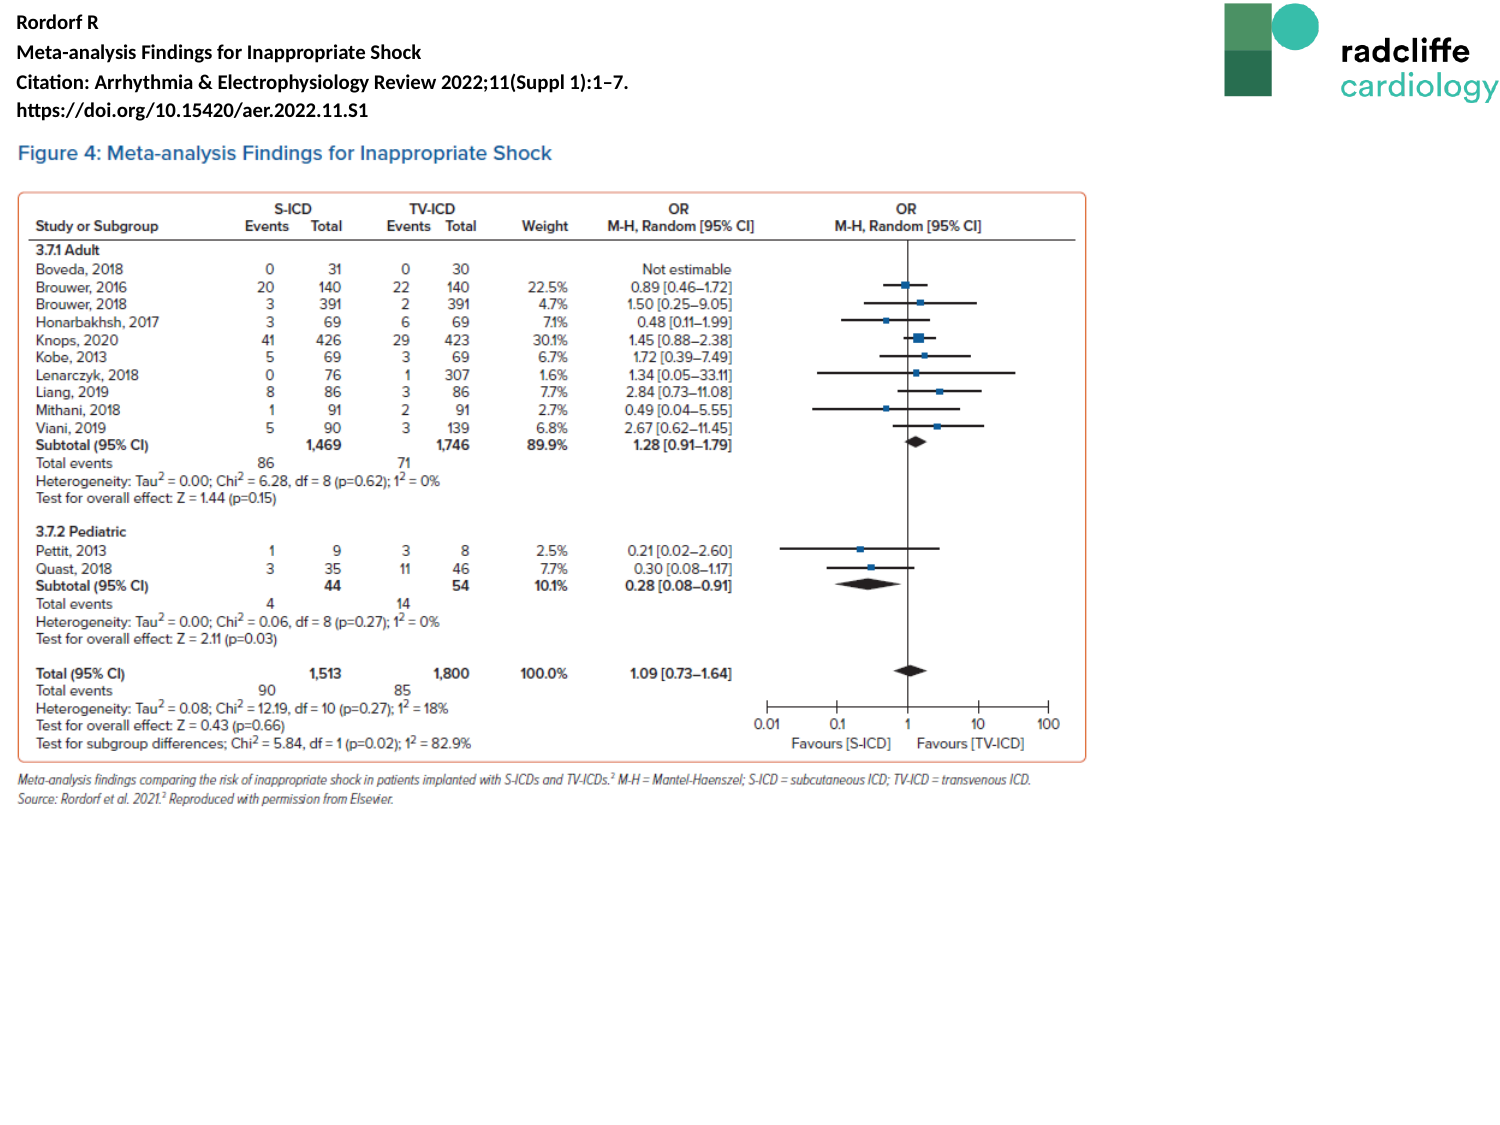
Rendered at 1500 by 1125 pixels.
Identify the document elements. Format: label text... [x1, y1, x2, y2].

picture [1, 124, 1096, 846]
text_box Citation: Arrhythmia & Electrophysiology Review 2022;11(Suppl 1):1–7. [1, 60, 1224, 89]
picture [1224, 1, 1499, 104]
text_box Rordorf R [1, 1, 939, 31]
text_box https://doi.org/10.15420/aer.2022.11.S1 [1, 89, 1500, 129]
text_box Meta-analysis Findings for Inappropriate Shock [1, 31, 1224, 60]
